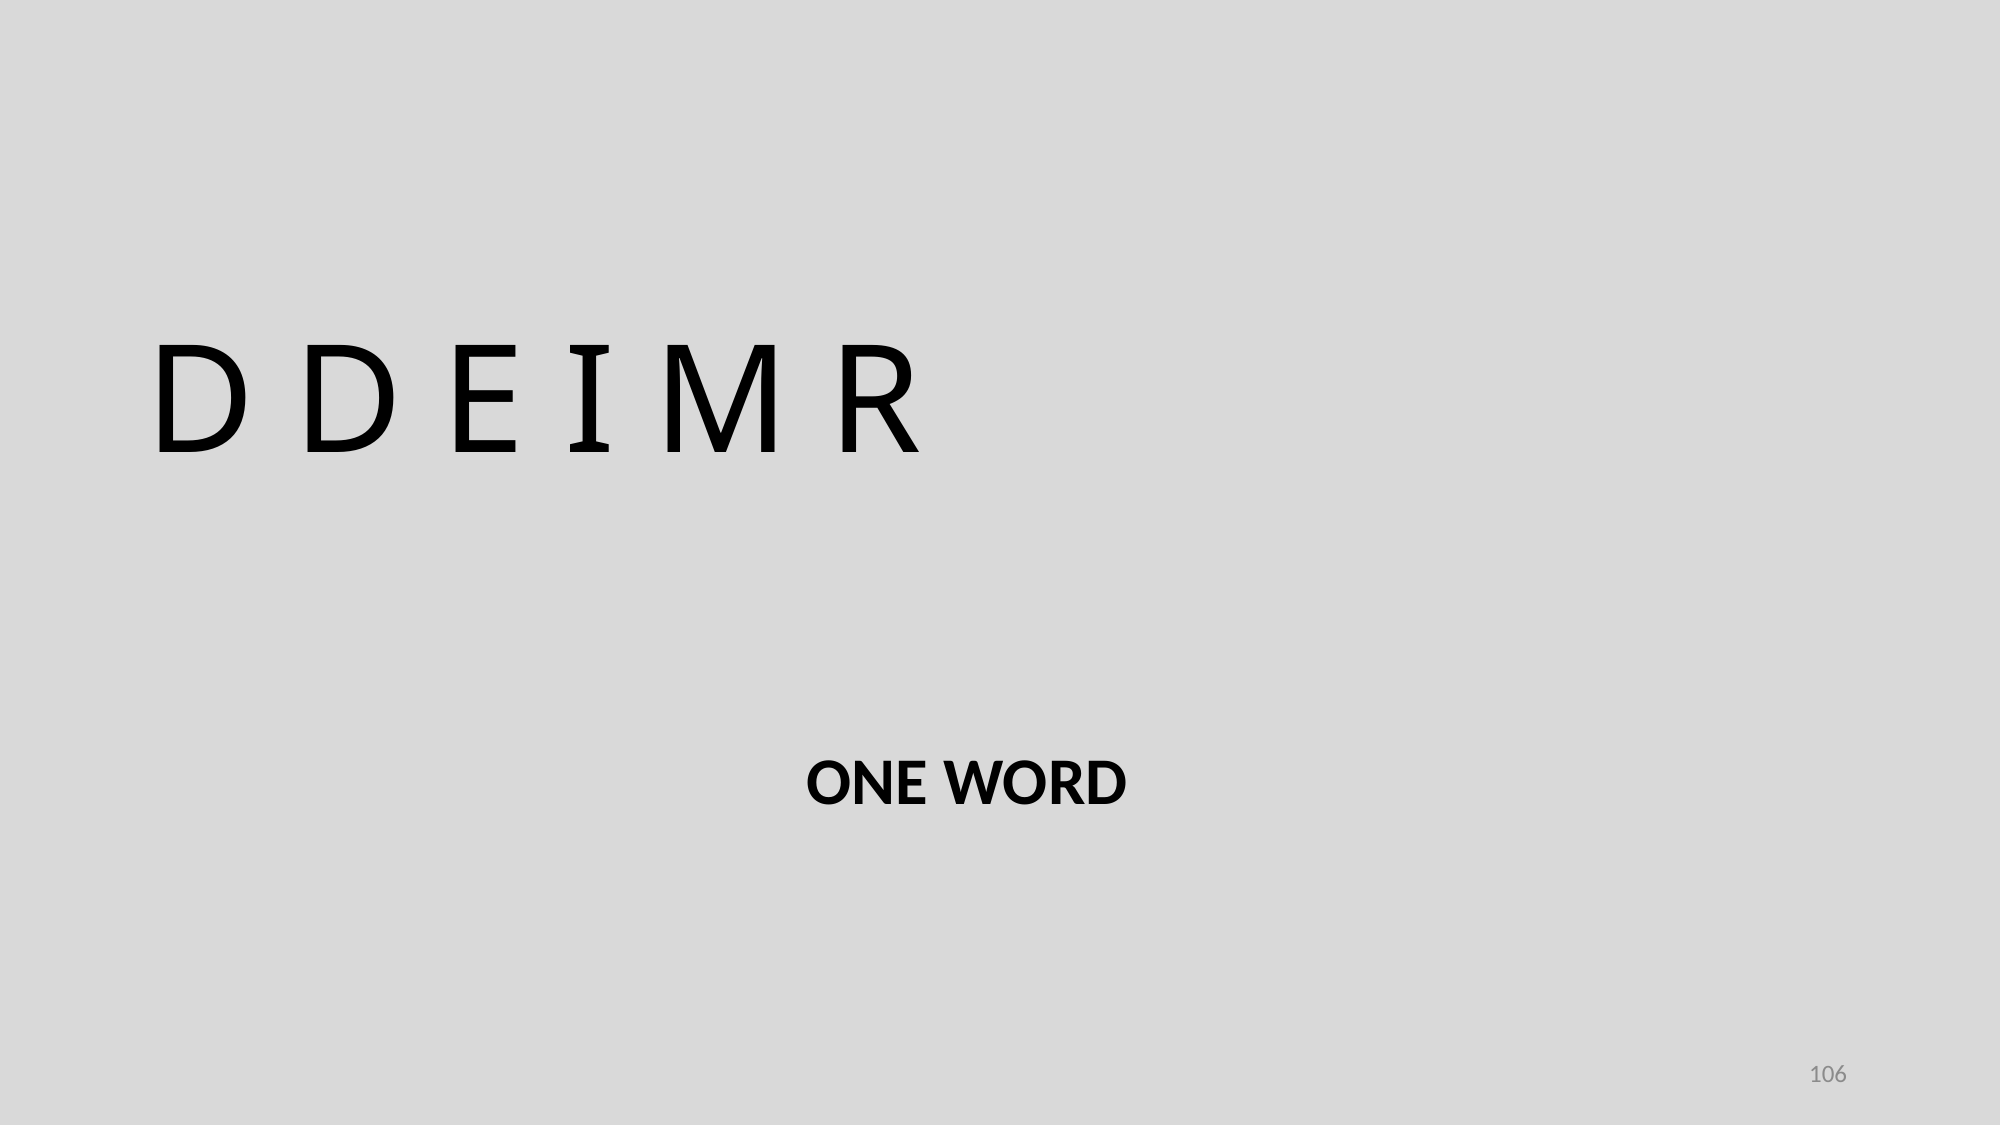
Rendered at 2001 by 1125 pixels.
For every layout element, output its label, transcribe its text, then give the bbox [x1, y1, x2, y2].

text_box D D E I M R [130, 295, 1892, 491]
text_box ONE WORD [791, 730, 1320, 826]
slide_number 106 [1412, 1042, 1863, 1103]
